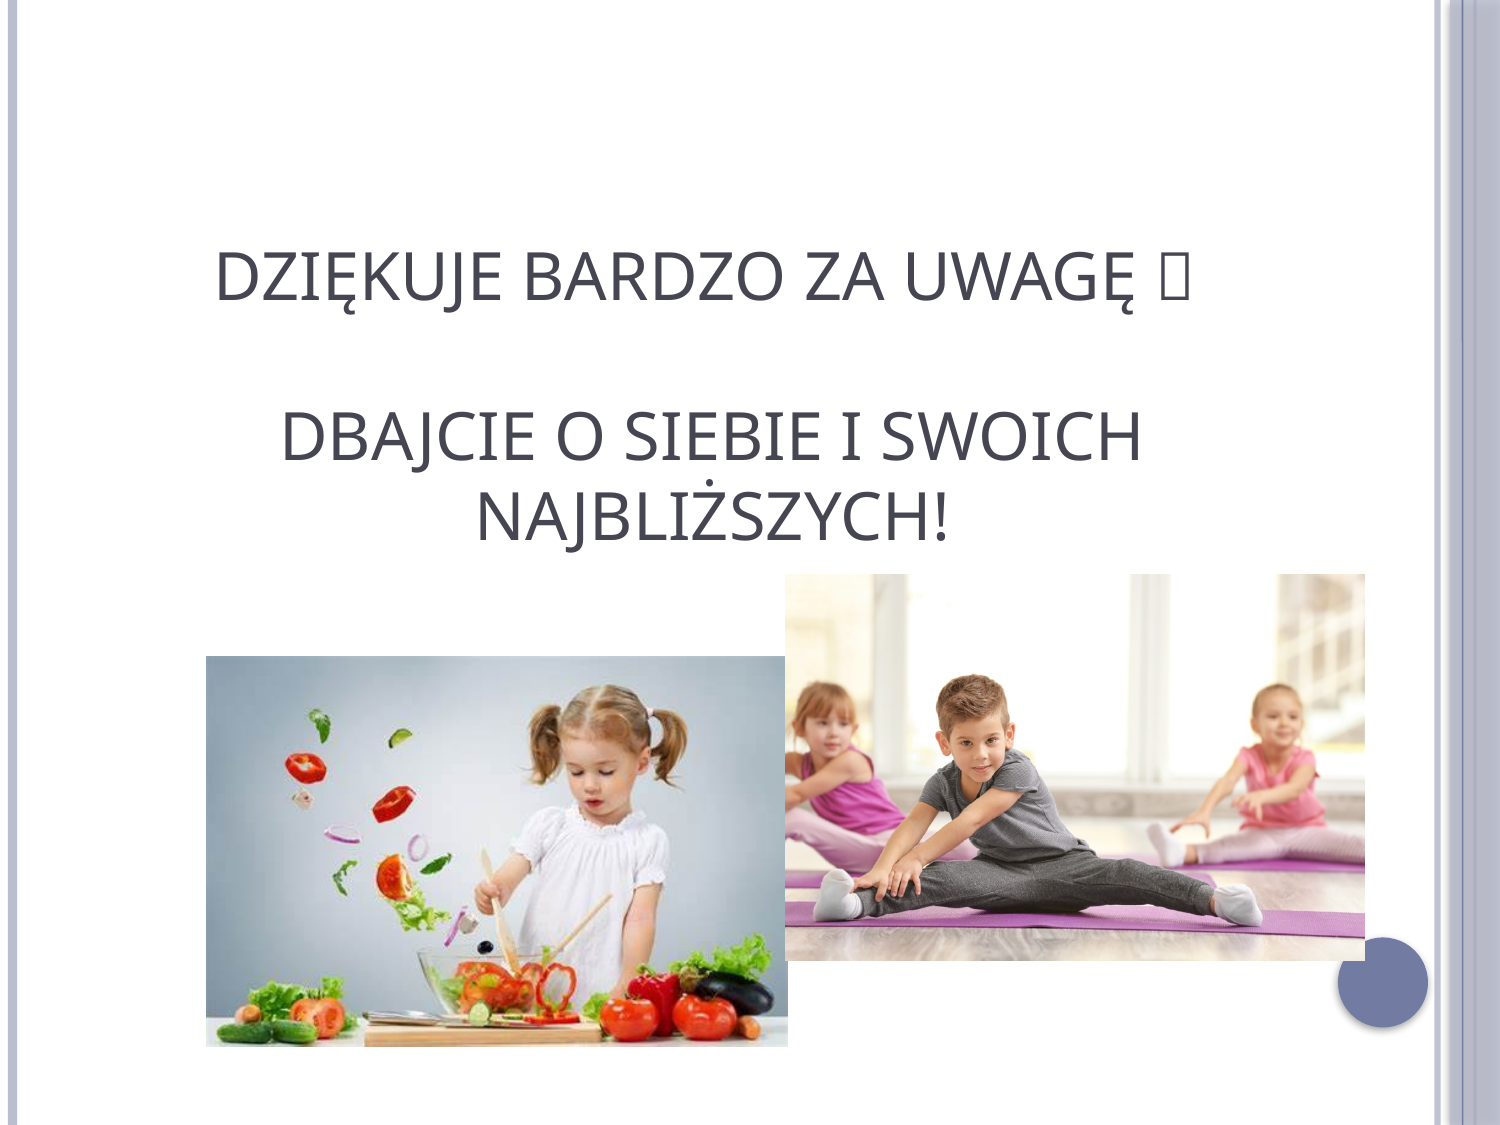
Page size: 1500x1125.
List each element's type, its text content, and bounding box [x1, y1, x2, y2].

title Dziękuje bardzo za uwagę  Dbajcie o siebie i swoich najbliższych! [100, 373, 1326, 561]
picture [206, 573, 1365, 1048]
